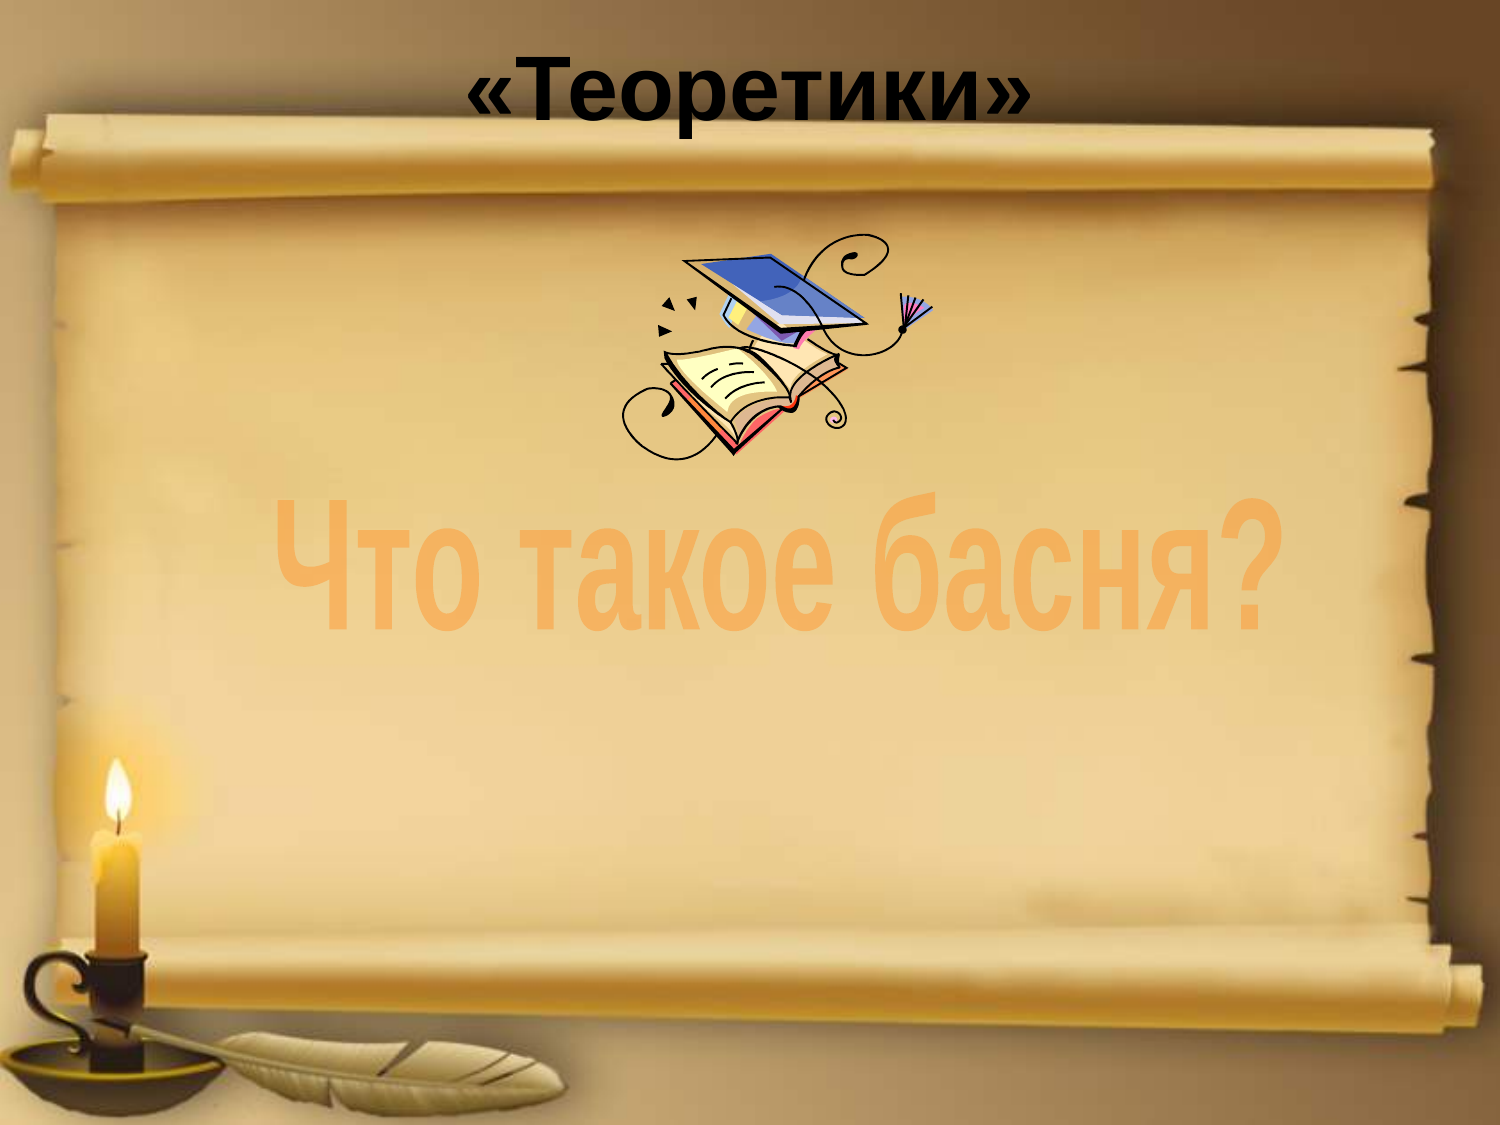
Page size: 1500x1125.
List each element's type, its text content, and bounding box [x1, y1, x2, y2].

title «Теоретики» [75, 45, 1425, 233]
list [619, 231, 934, 463]
picture [0, 0, 1500, 1125]
